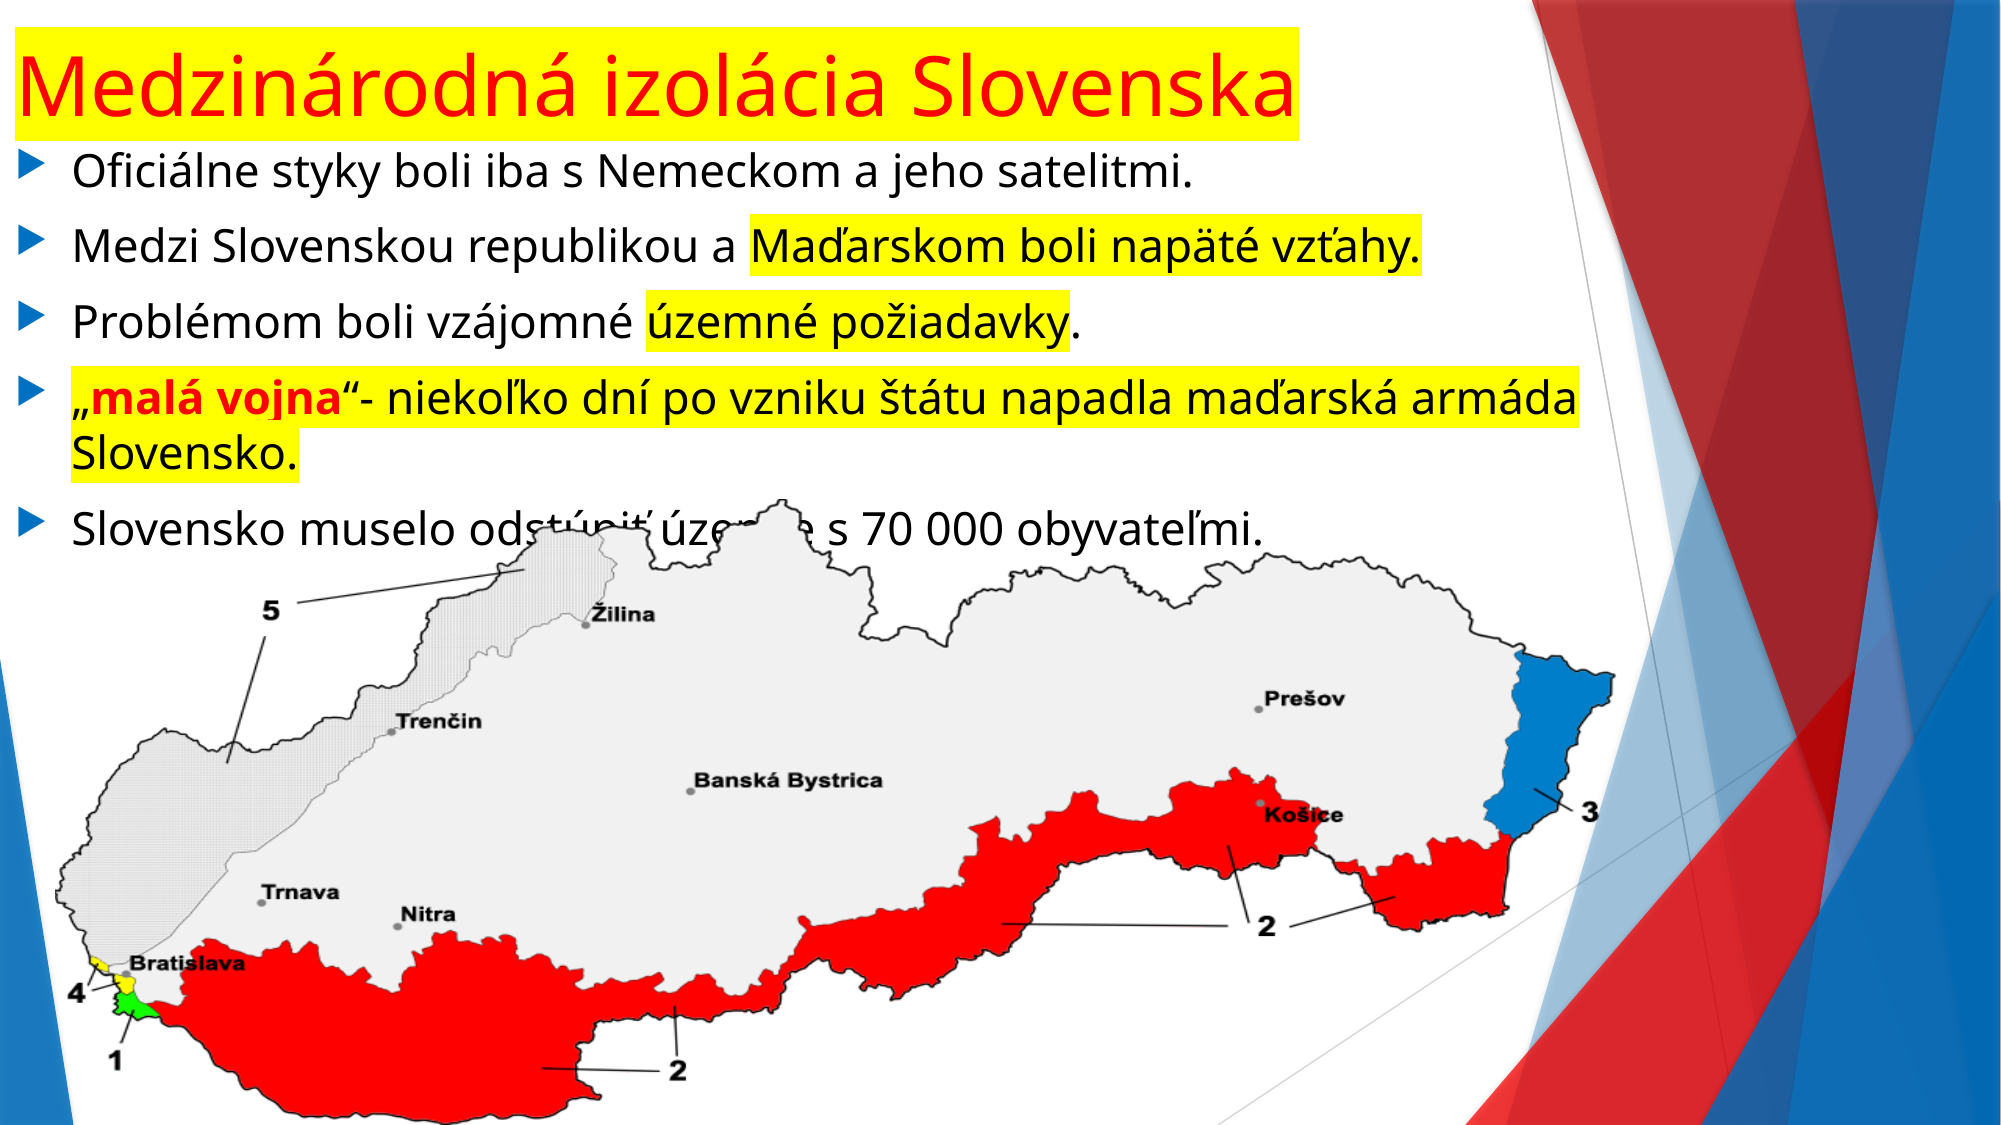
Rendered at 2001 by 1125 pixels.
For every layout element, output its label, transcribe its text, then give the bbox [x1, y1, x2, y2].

picture [54, 499, 1619, 1125]
list Oficiálne styky boli iba s Nemeckom a jeho satelitmi. Medzi Slovenskou republikou a Maďarskom boli napäté vzťahy. Problémom boli vzájomné územné požiadavky. „malá vojna“- niekoľko dní po vzniku štátu napadla maďarská armáda Slovensko. Slovensko muselo odstúpiť územie s 70 000 obyvateľmi. [0, 133, 1792, 771]
title Medzinárodná izolácia Slovenska [0, 25, 1718, 133]
